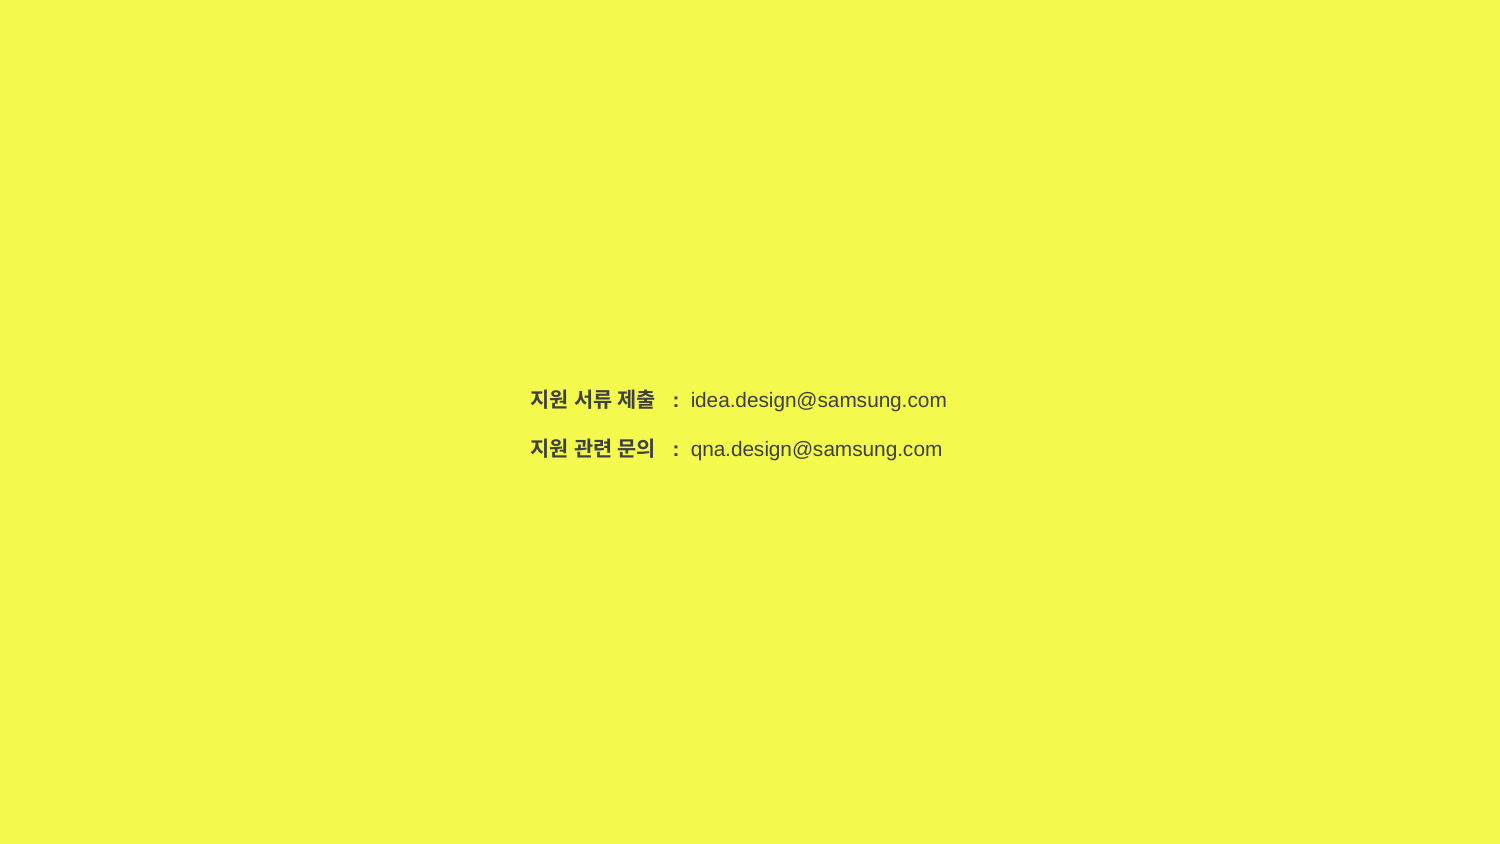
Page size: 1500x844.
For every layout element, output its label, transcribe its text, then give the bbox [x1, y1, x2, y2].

text_box 지원 서류 제출 : idea.design@samsung.com 지원 관련 문의 : qna.design@samsung.com [515, 379, 983, 468]
